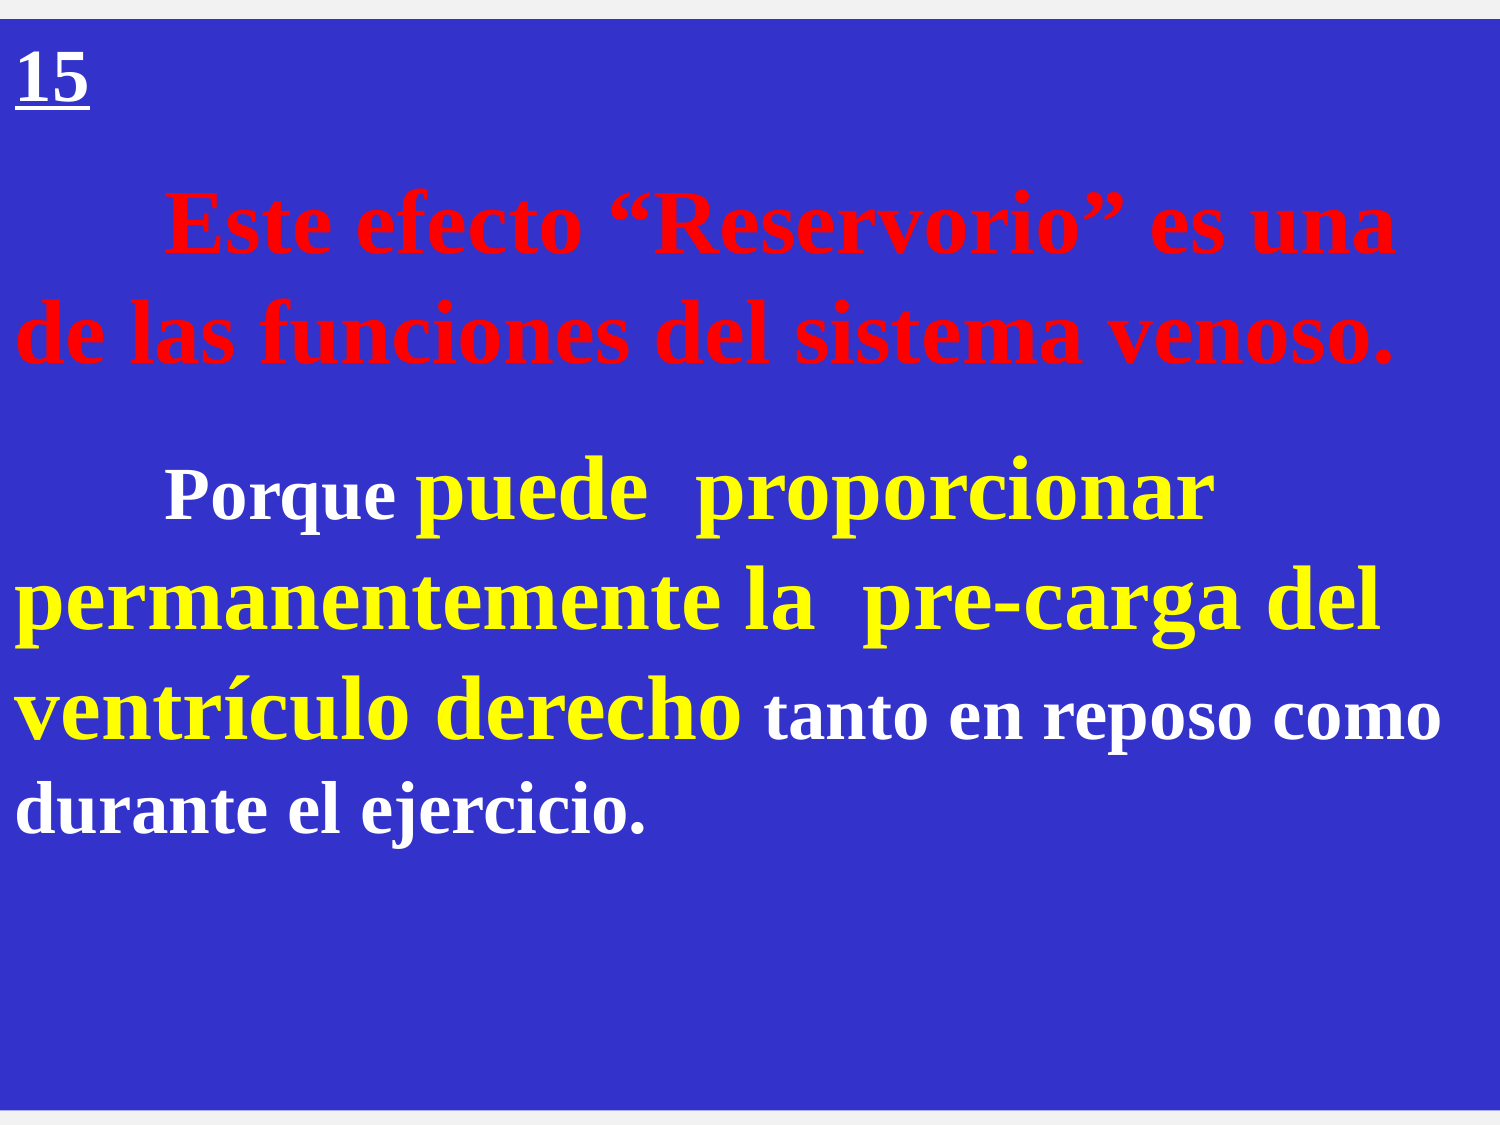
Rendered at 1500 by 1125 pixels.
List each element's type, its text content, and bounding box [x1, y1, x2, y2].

text_box 15 Este efecto “Reservorio” es una de las funciones del sistema venoso. Porque puede proporcionar permanentemente la pre-carga del ventrículo derecho tanto en reposo como durante el ejercicio. [0, 19, 1500, 1111]
